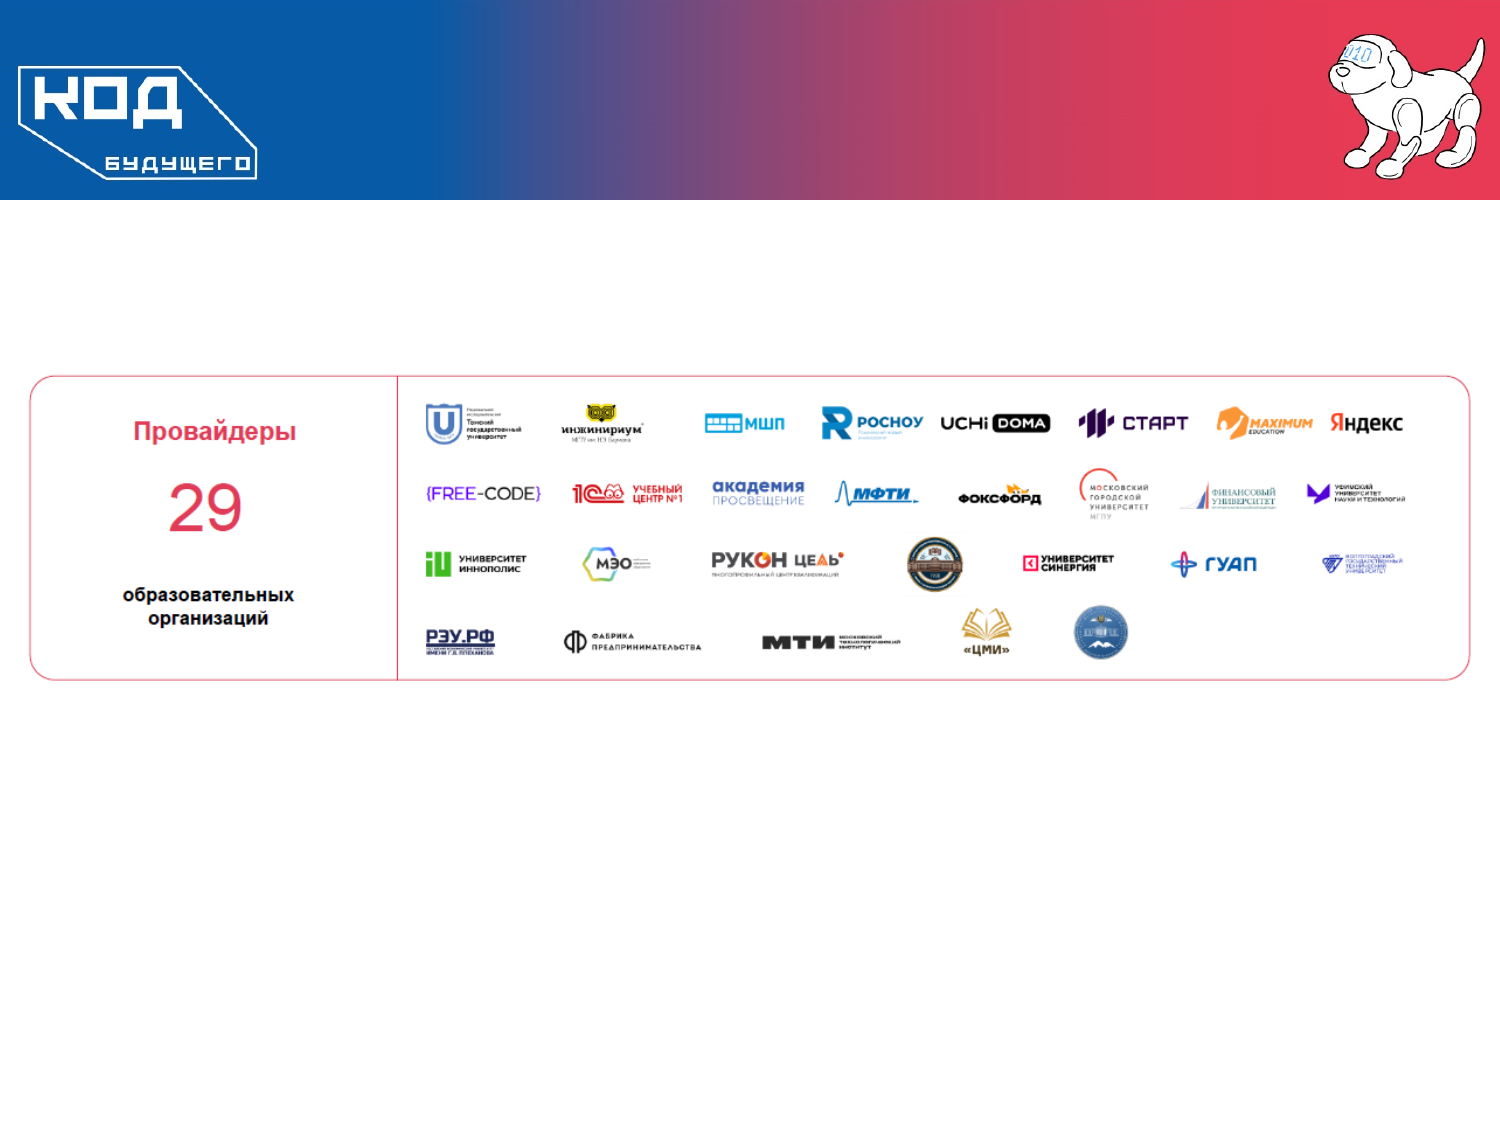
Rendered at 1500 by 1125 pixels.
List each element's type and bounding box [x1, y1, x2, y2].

list [0, 0, 1500, 200]
picture [0, 358, 1499, 698]
